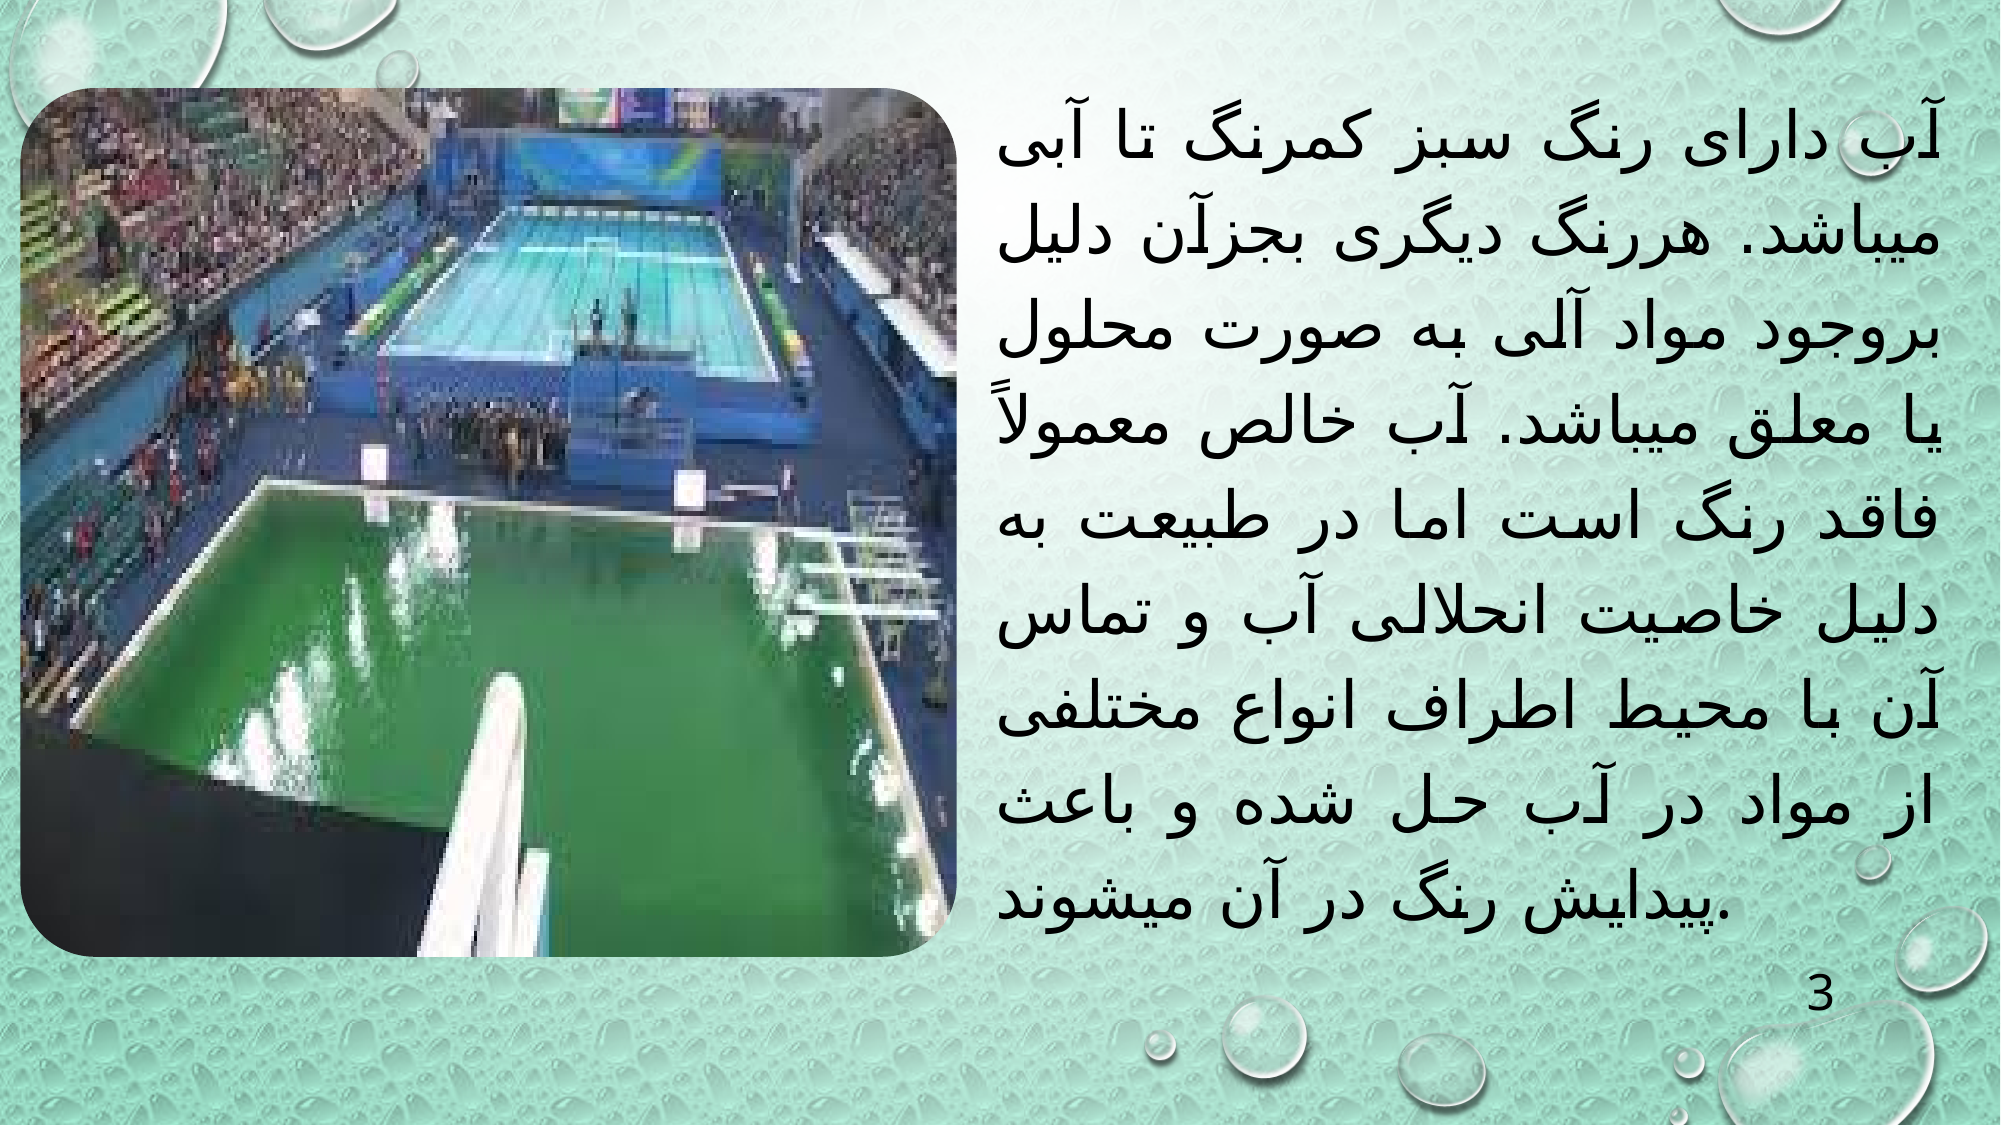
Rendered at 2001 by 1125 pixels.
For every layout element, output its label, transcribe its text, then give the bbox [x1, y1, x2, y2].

slide_number 3 [1724, 965, 1851, 1025]
list آب دارای رنگ سبز کمرنگ تا آبی میباشد. هررنگ دیگری بجزآن دلیل بروجود مواد آلی به صورت محلول یا معلق میباشد. آب خالص معمولاً فاقد رنگ است اما در طبیعت به دلیل خاصیت انحلالی آب و تماس آن با محیط اطراف انواع مختلفی از مواد در آب حل شده و باعث پیدایش رنگ در آن می­شوند. [980, 69, 1964, 1125]
picture [0, 0, 2000, 1125]
